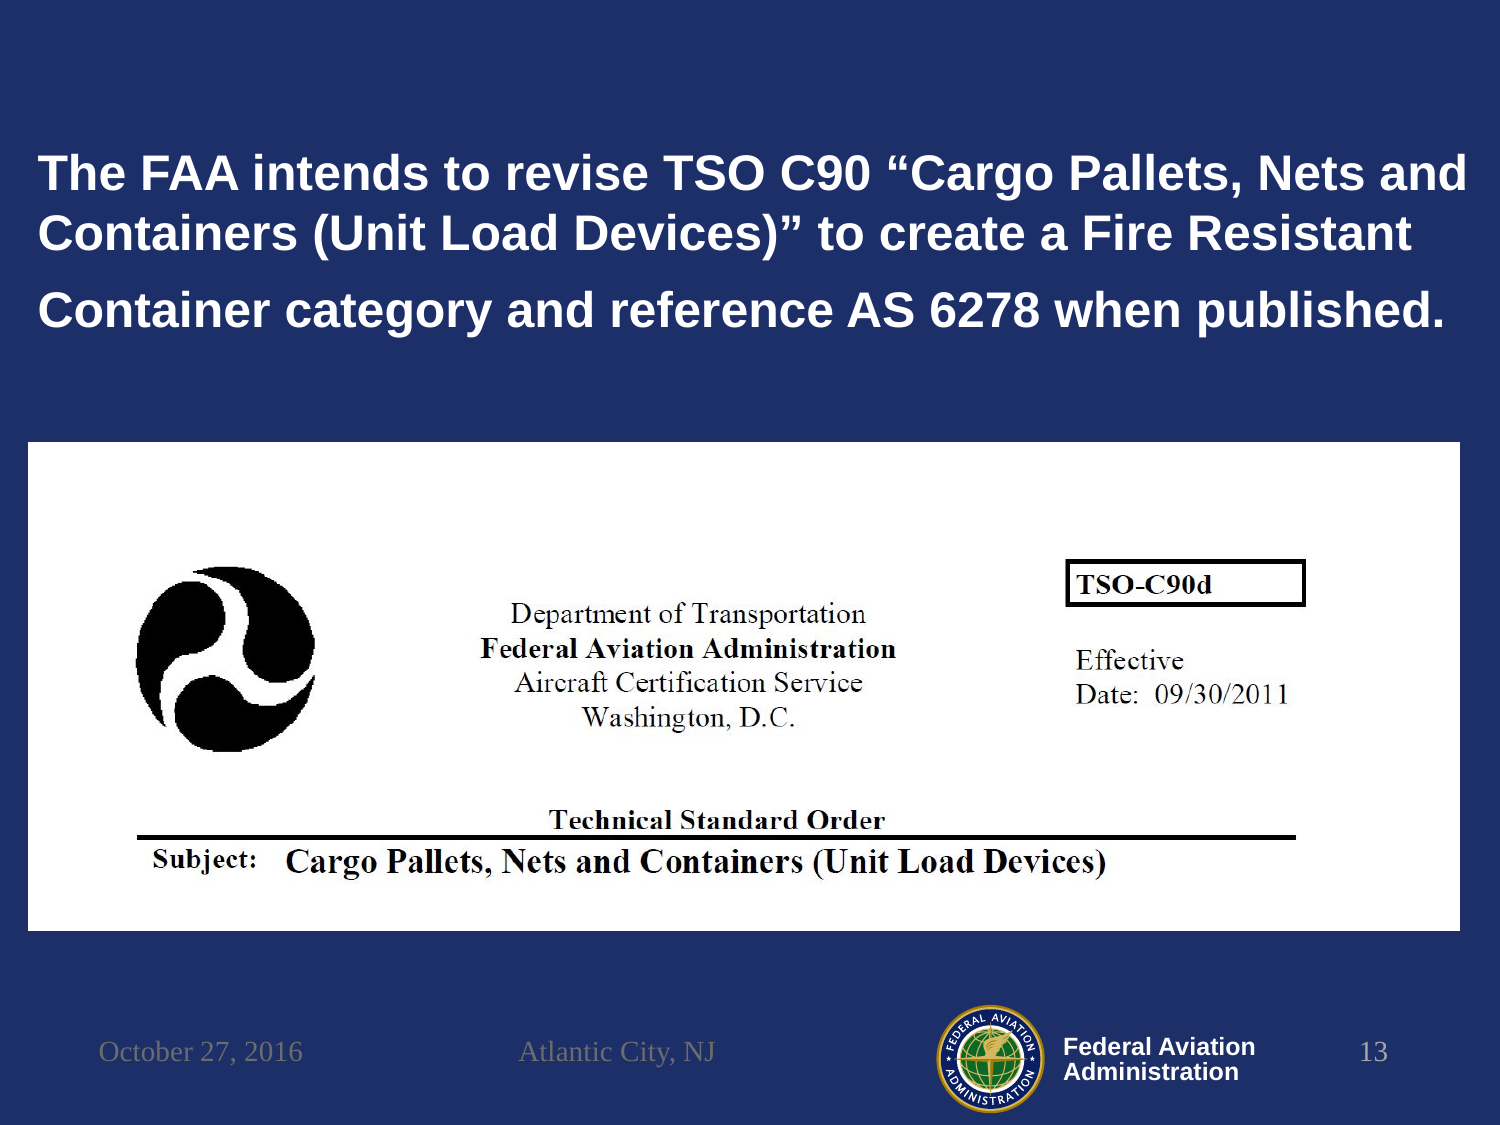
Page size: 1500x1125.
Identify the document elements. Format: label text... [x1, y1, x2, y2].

text_box The FAA intends to revise TSO C90 “Cargo Pallets, Nets and Containers (Unit Load Devices)” to create a Fire Resistant Container category and reference AS 6278 when published. [22, 133, 1487, 433]
slide_number 13 [1091, 1025, 1404, 1100]
picture [27, 442, 1460, 932]
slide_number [83, 1025, 369, 1100]
footer Atlantic City, NJ [379, 1025, 855, 1100]
